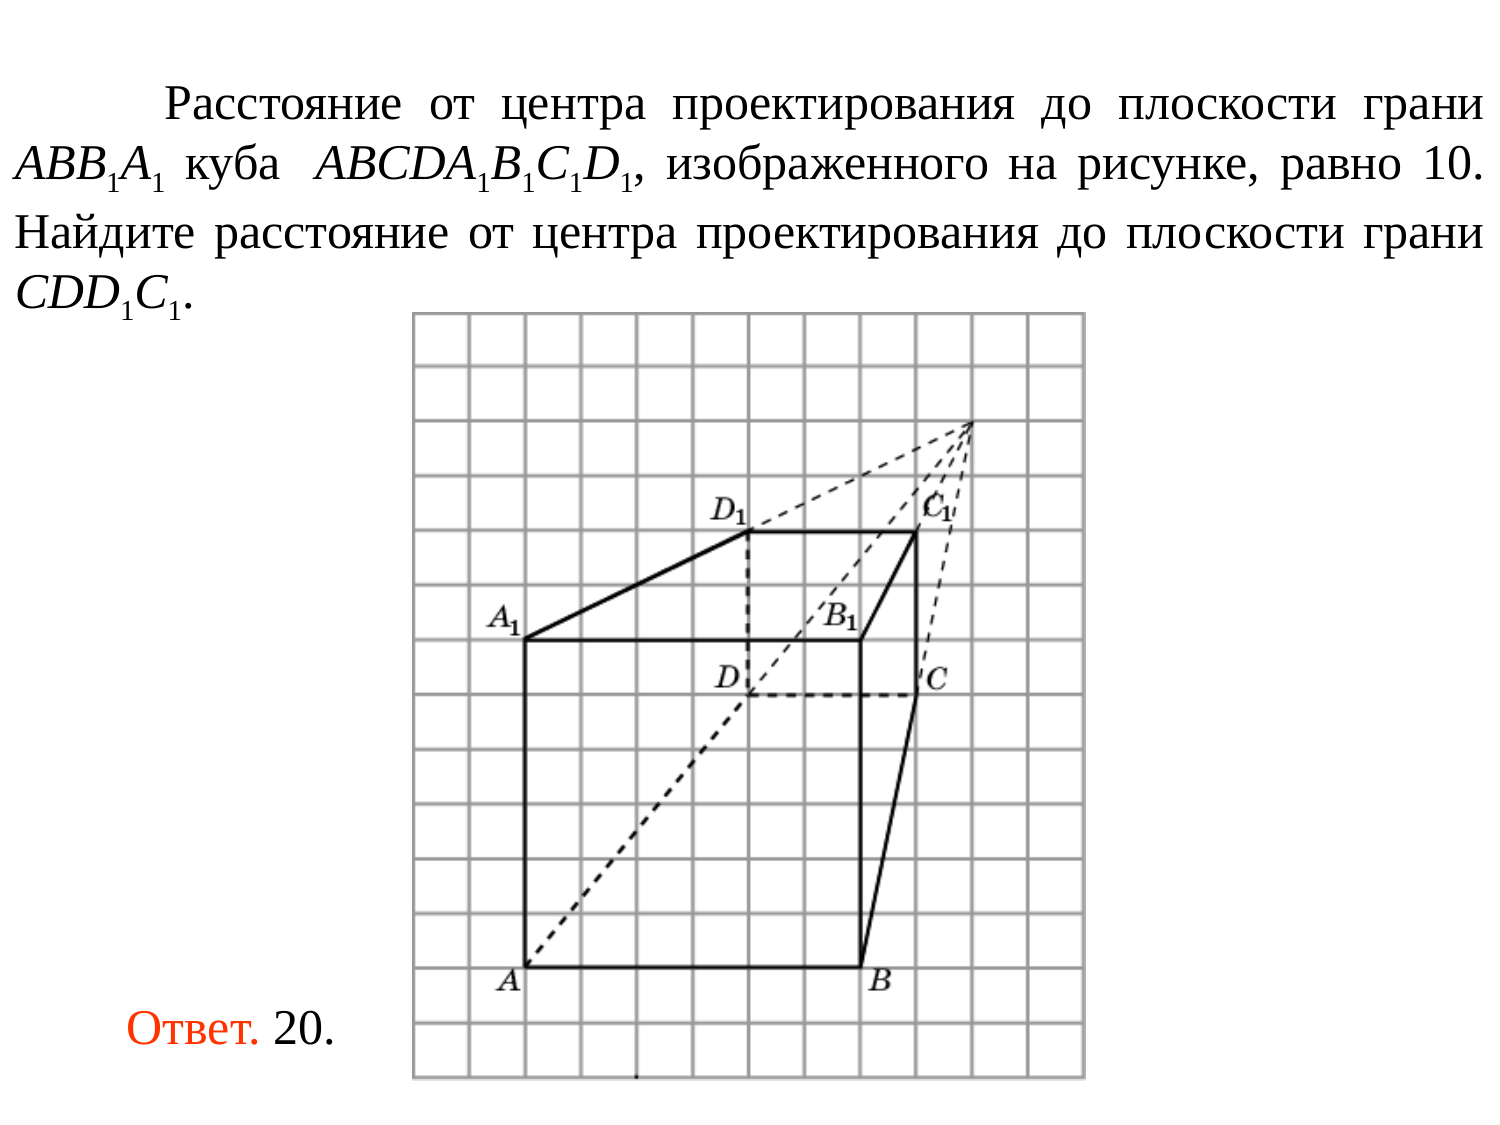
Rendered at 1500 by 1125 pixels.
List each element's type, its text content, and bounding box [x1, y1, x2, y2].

picture [412, 312, 1086, 1081]
text_box Расстояние от центра проектирования до плоскости грани ABB1A1 куба ABCDA1B1C1D1, изображенного на рисунке, равно 10. Найдите расстояние от центра проектирования до плоскости грани CDD1C1. [0, 62, 1500, 334]
text_box Ответ. 20. [74, 987, 388, 1063]
